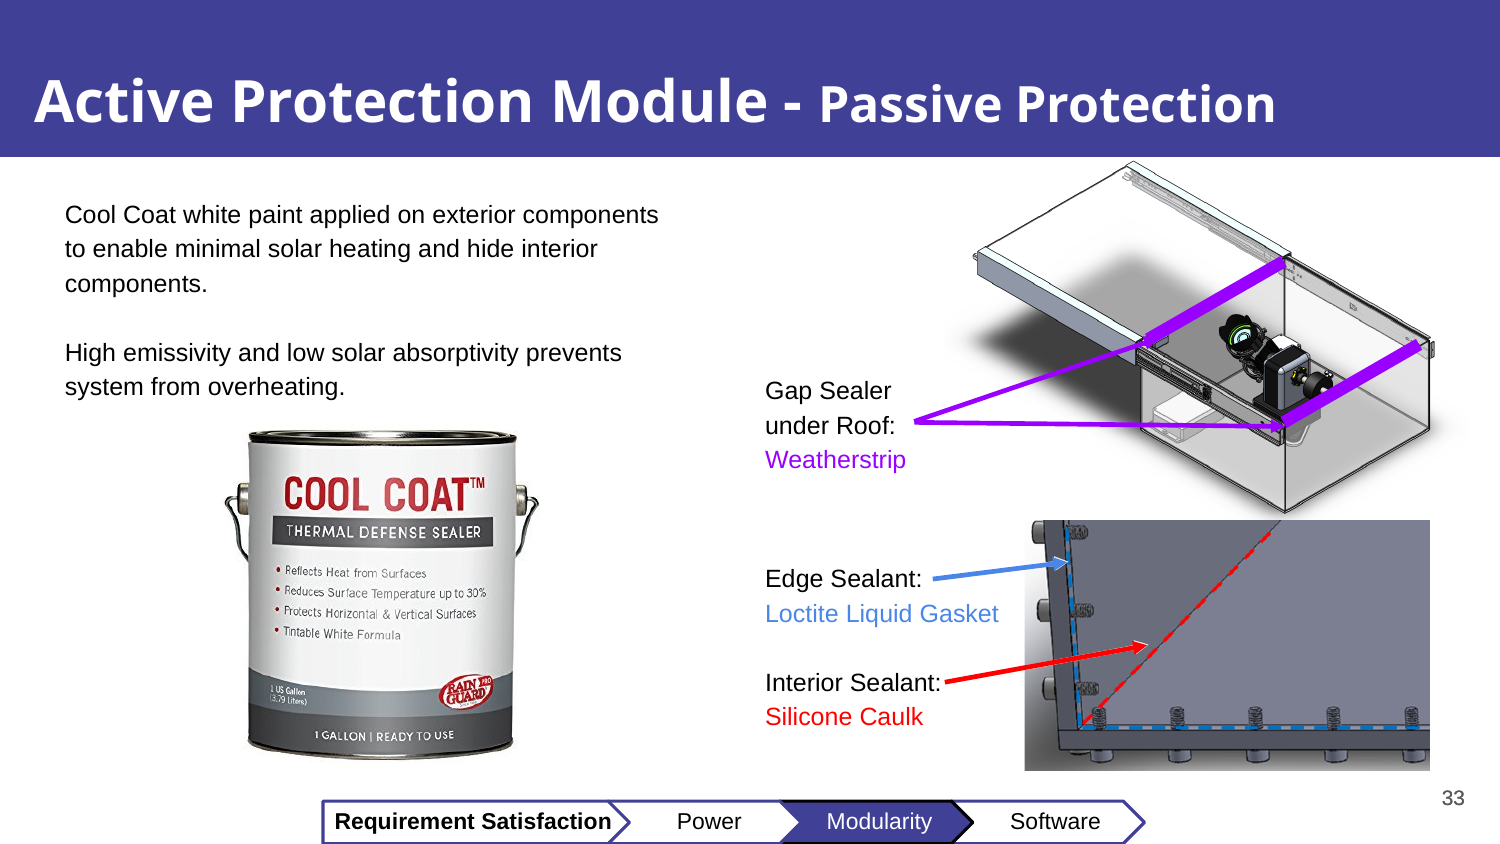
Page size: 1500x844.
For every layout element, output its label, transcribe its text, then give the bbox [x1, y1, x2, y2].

text_box Requirement Satisfaction Power Modularity Software [313, 791, 1187, 839]
text_box Cool Coat white paint applied on exterior components to enable minimal solar heating and hide interior components. High emissivity and low solar absorptivity prevents system from overheating. [49, 178, 695, 366]
picture [944, 154, 1469, 771]
picture [203, 408, 560, 774]
text_box [953, 839, 1128, 844]
title Active Protection Module - Passive Protection [19, 49, 1484, 144]
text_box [1160, 422, 1279, 427]
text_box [1147, 261, 1284, 340]
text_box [1283, 344, 1420, 423]
text_box Edge Sealant: Loctite Liquid Gasket Interior Sealant: Silicone Caulk [749, 543, 1019, 739]
text_box [0, 0, 1500, 157]
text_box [913, 338, 1159, 422]
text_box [932, 561, 1068, 580]
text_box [944, 644, 1148, 683]
text_box [781, 839, 957, 844]
slide_number 33 [1389, 764, 1480, 830]
text_box Gap Sealer under Roof: Weatherstrip [749, 355, 939, 477]
text_box [323, 839, 613, 844]
text_box [609, 839, 785, 844]
